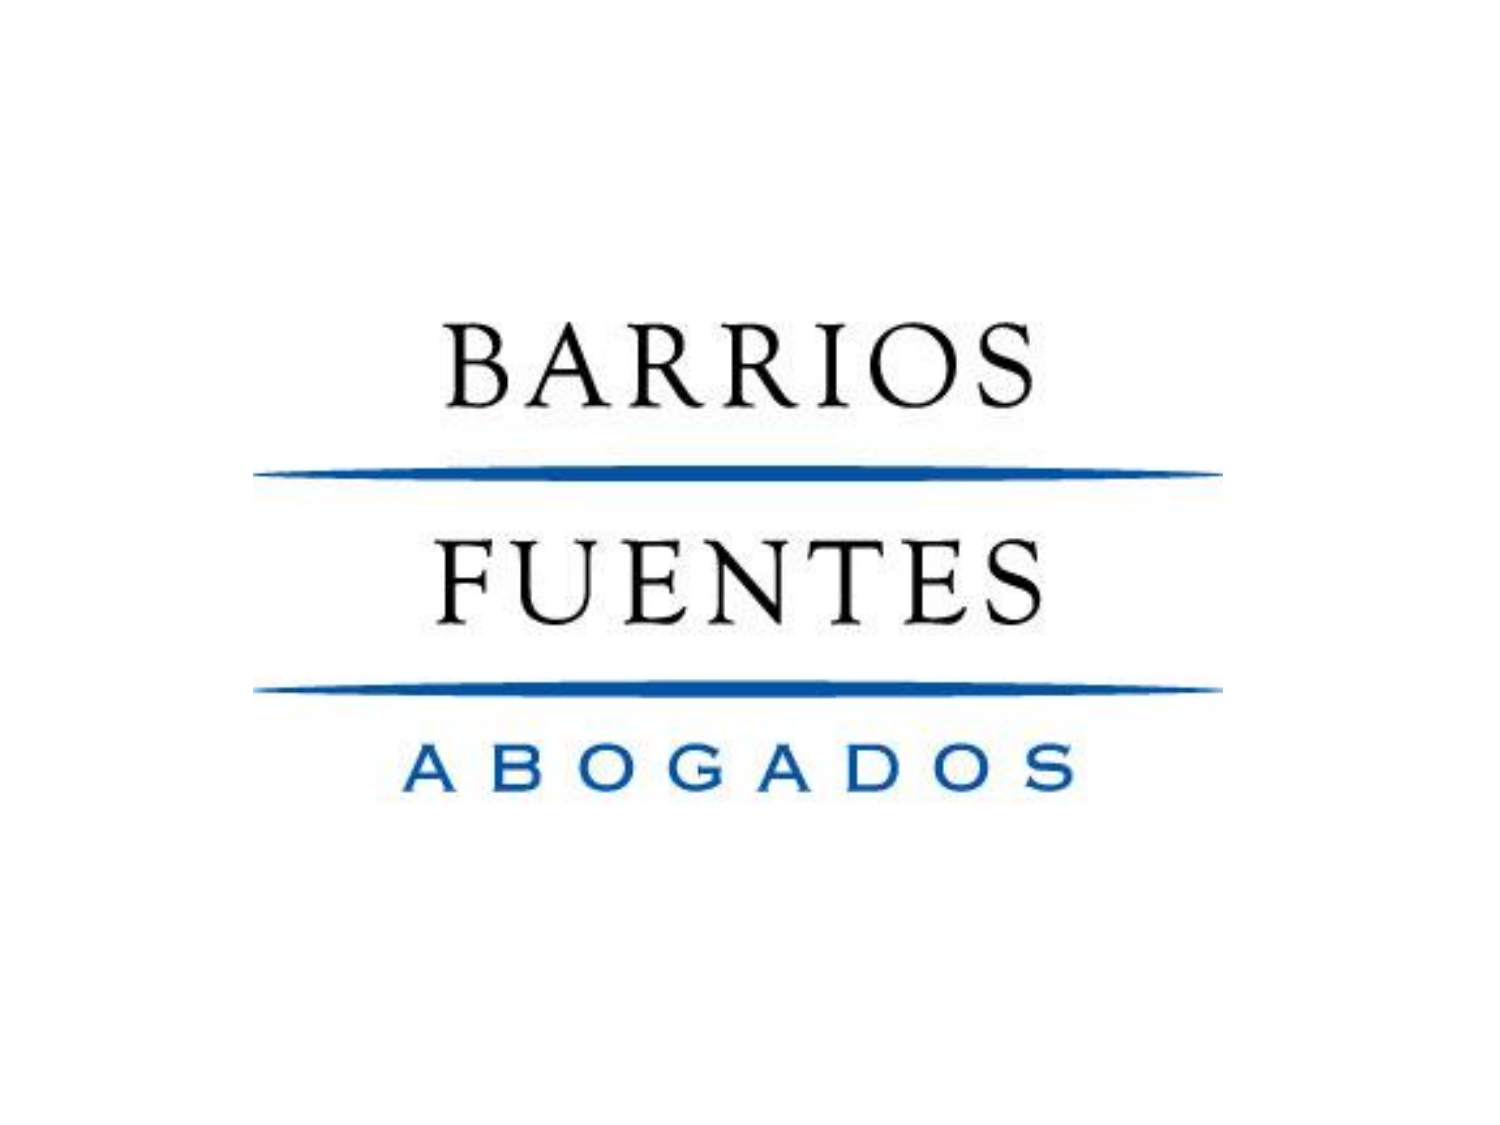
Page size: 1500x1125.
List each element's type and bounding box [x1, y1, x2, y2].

picture [253, 302, 1223, 832]
